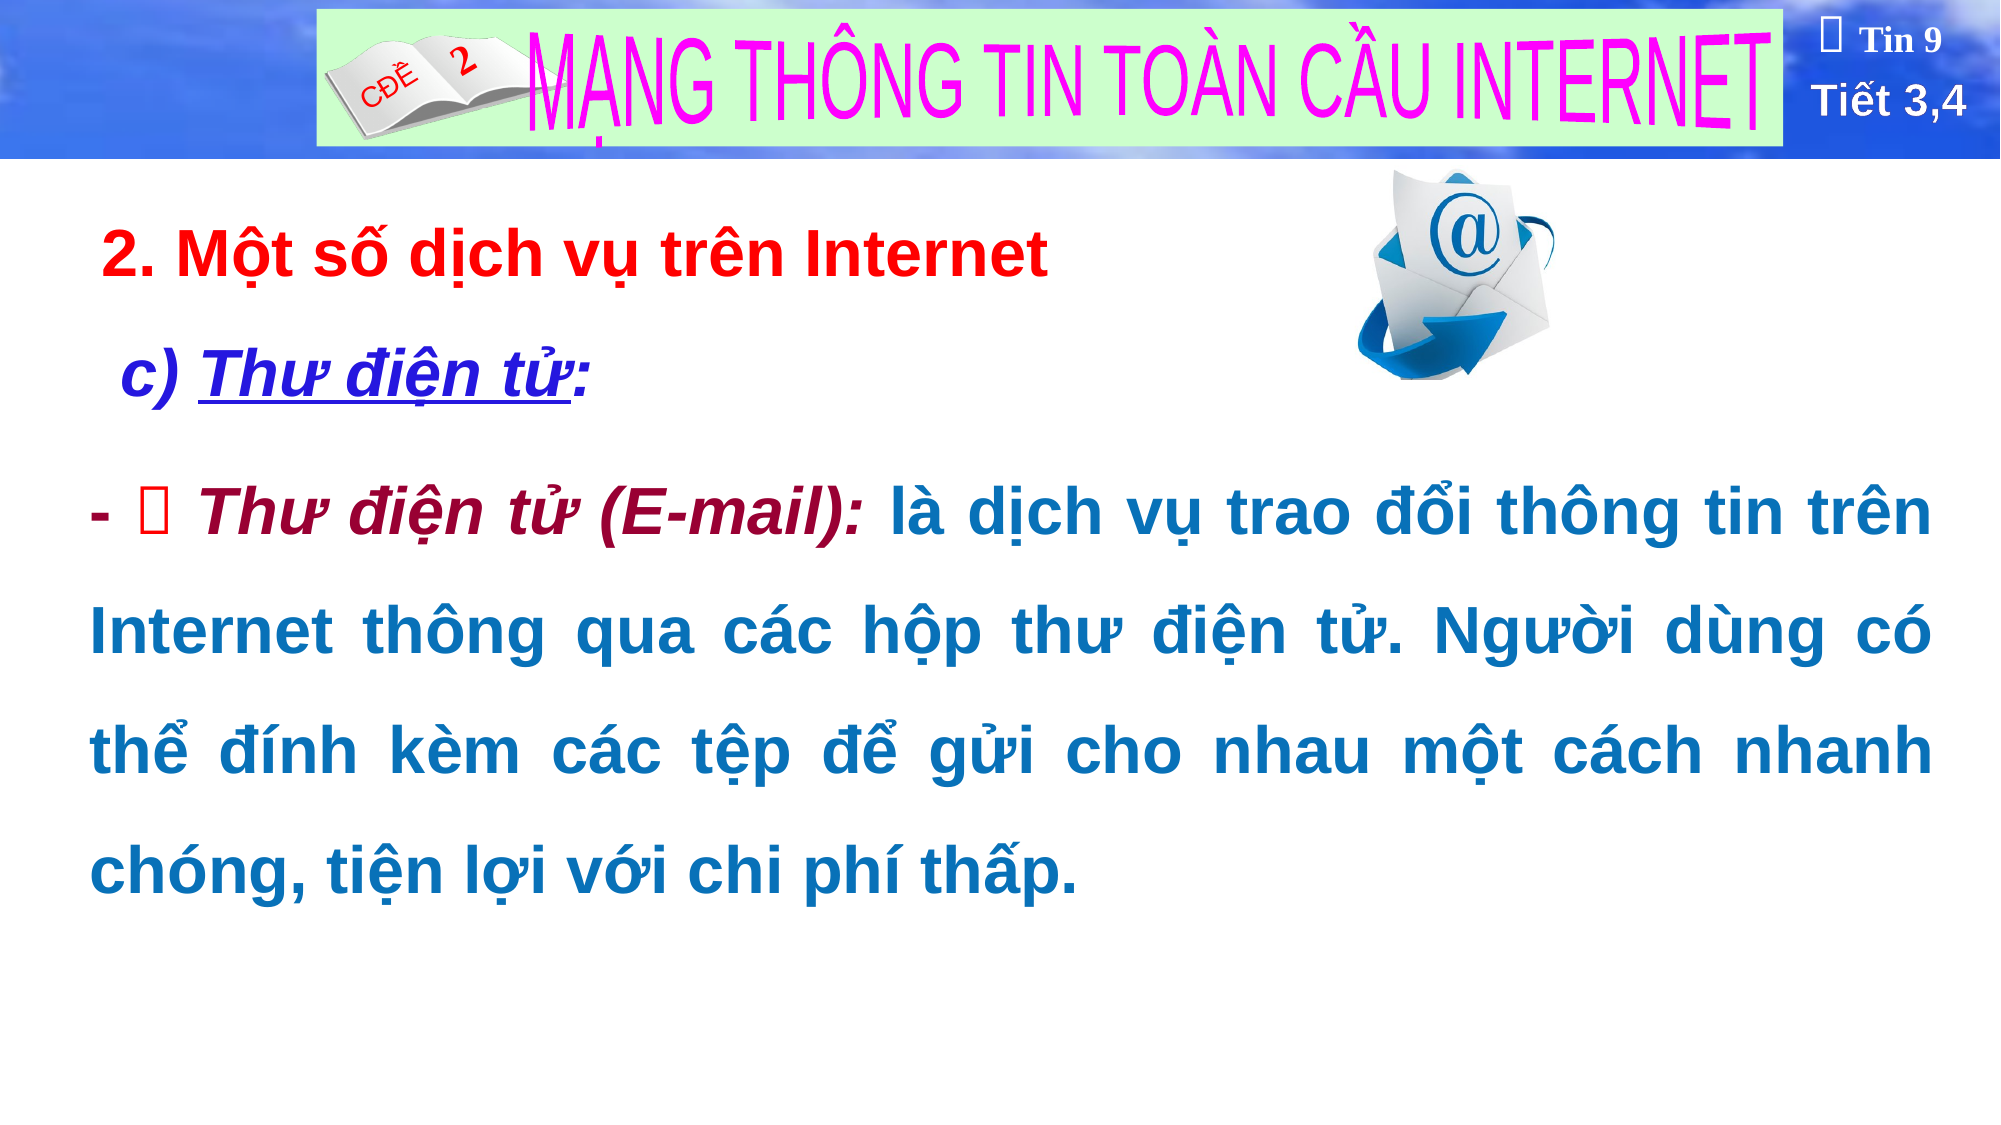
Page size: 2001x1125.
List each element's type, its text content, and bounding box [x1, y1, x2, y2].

text_box 2. Một số dịch vụ trên Internet c) Thư điện tử: [50, 162, 1200, 418]
text_box -  Thư điện tử (E-mail): là dịch vụ trao đổi thông tin trên Internet thông qua các hộp thư điện tử. Người dùng có thể đính kèm các tệp để gửi cho nhau một cách nhanh chóng, tiện lợi với chi phí thấp. [74, 420, 1950, 915]
picture [1337, 165, 1588, 380]
picture [0, 0, 2000, 159]
